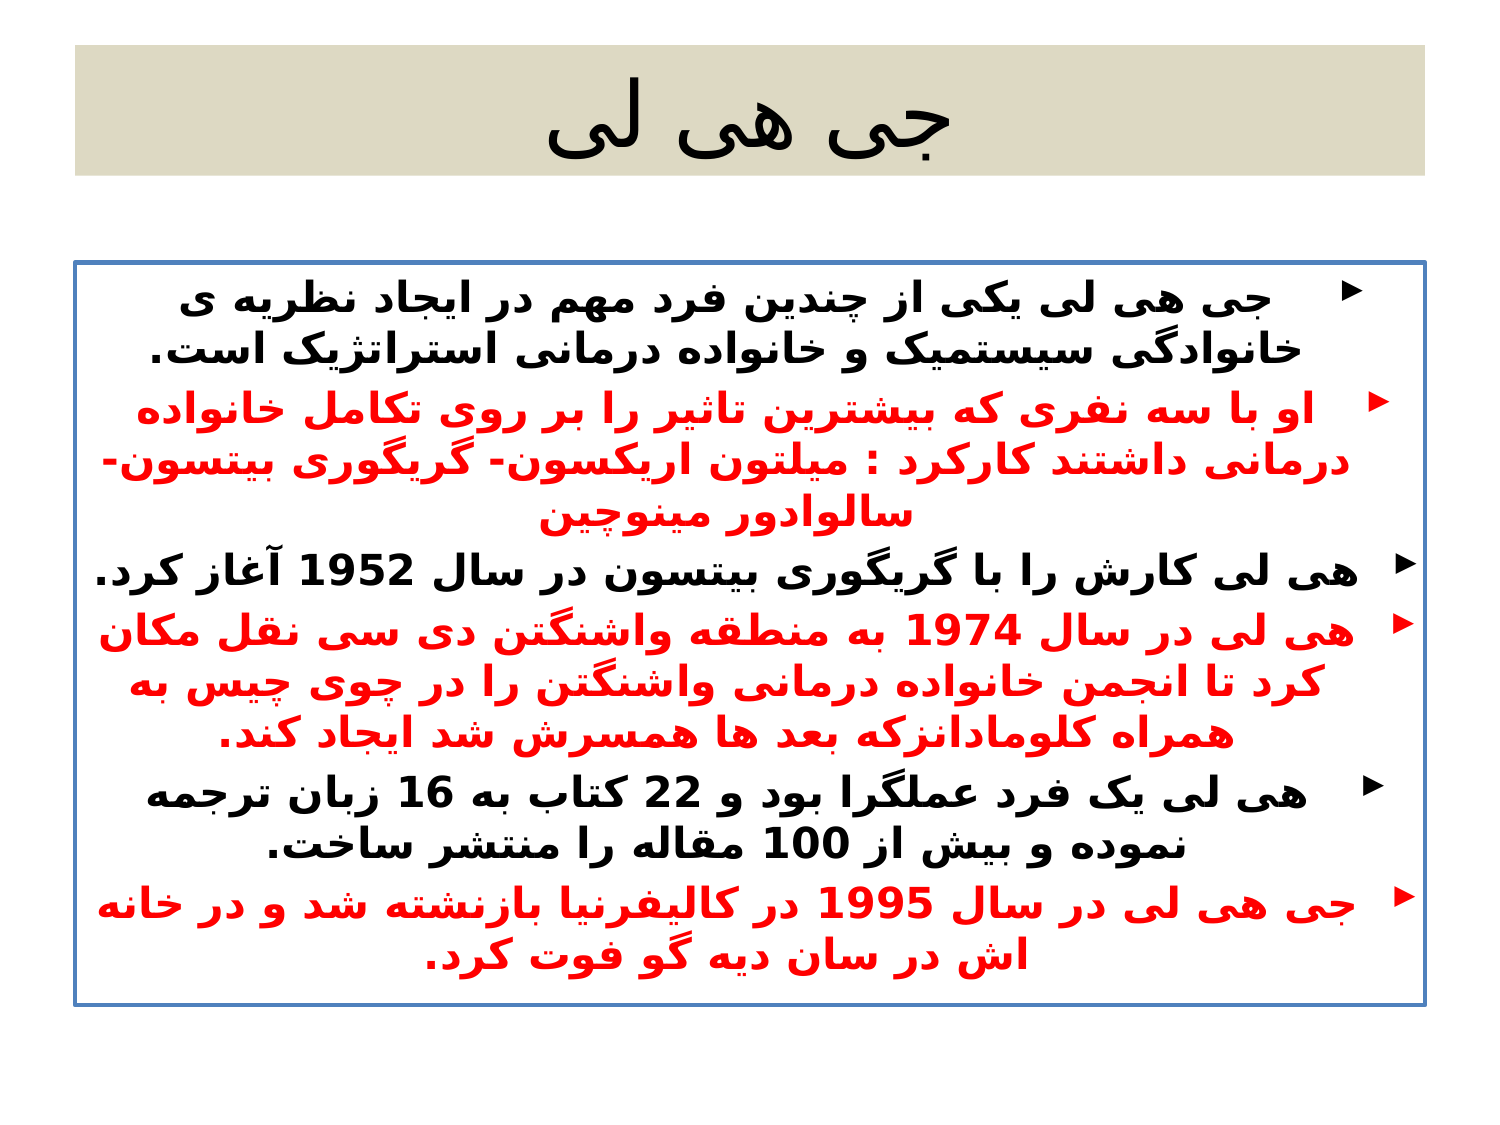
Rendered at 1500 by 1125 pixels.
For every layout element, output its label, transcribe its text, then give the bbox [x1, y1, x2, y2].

list جی هی لی یکی از چندین فرد مهم در ایجاد نظریه ی خانوادگی سیستمیک و خانواده درمانی استراتژیک است. او با سه نفری که بیشترین تاثیر را بر روی تکامل خانواده درمانی داشتند کارکرد : میلتون اریکسون- گریگوری بیتسون-سالوادور مینوچین هی لی کارش را با گریگوری بیتسون در سال 1952 آغاز کرد. هی لی در سال 1974 به منطقه واشنگتن دی سی نقل مکان کرد تا انجمن خانواده درمانی واشنگتن را در چوی چیس به همراه کلومادانزکه بعد ها همسرش شد ایجاد کند. هی لی یک فرد عملگرا بود و 22 کتاب به 16 زبان ترجمه نموده و بیش از 100 مقاله را منتشر ساخت. جی هی لی در سال 1995 در کالیفرنیا بازنشته شد و در خانه اش در سان دیه گو فوت کرد. [75, 262, 1425, 1005]
title جی هی لی [75, 45, 1425, 176]
